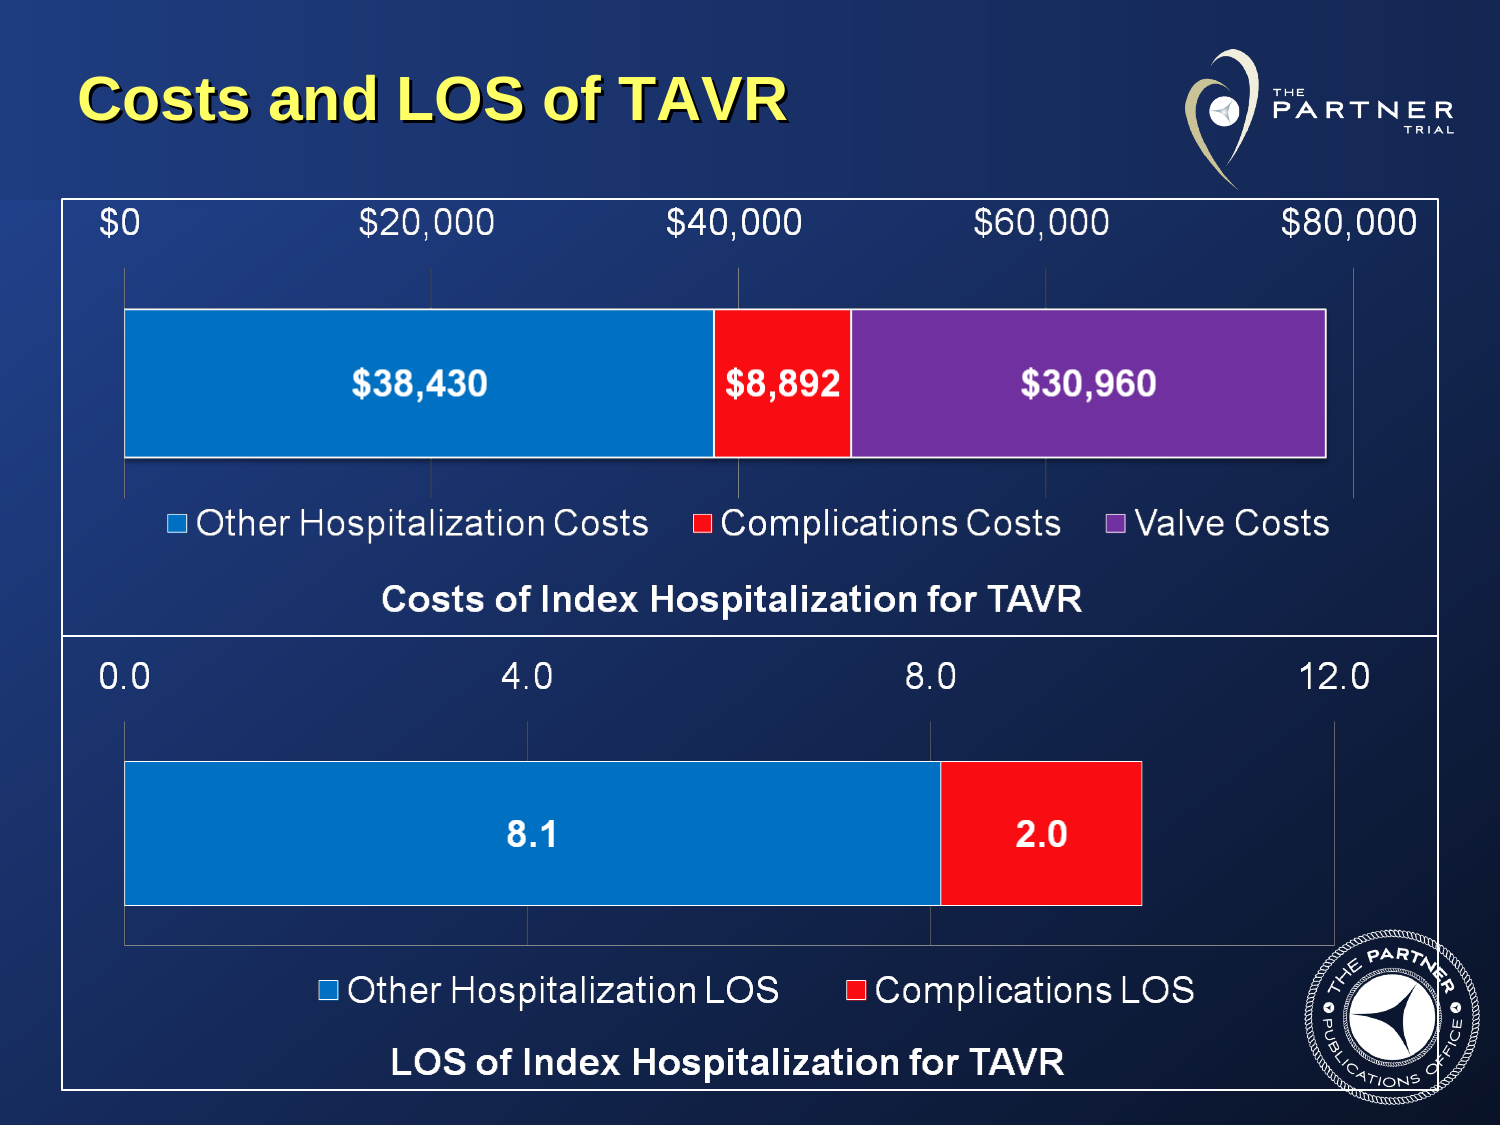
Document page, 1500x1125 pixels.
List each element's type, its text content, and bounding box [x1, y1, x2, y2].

title Costs and LOS of TAVR [62, 0, 1150, 197]
picture [1185, 48, 1454, 191]
picture [60, 197, 1480, 1105]
